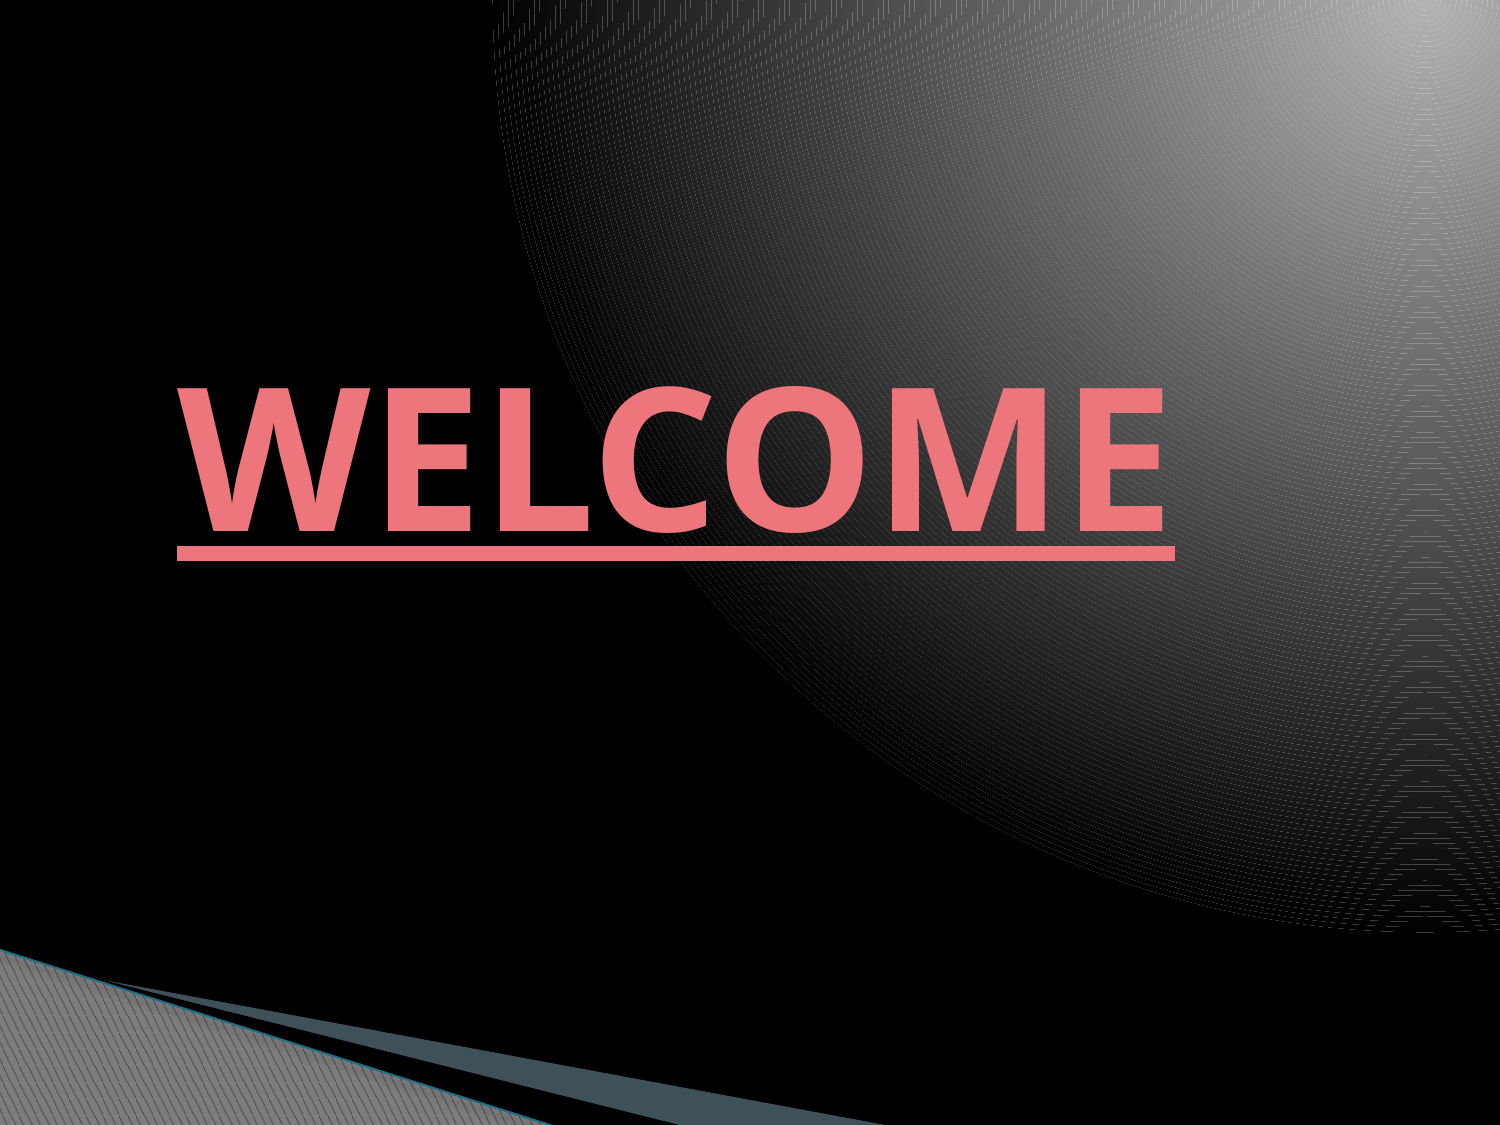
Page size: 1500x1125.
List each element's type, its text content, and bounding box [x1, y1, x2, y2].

picture [0, 952, 543, 1125]
title WELCOME [162, 62, 1400, 738]
